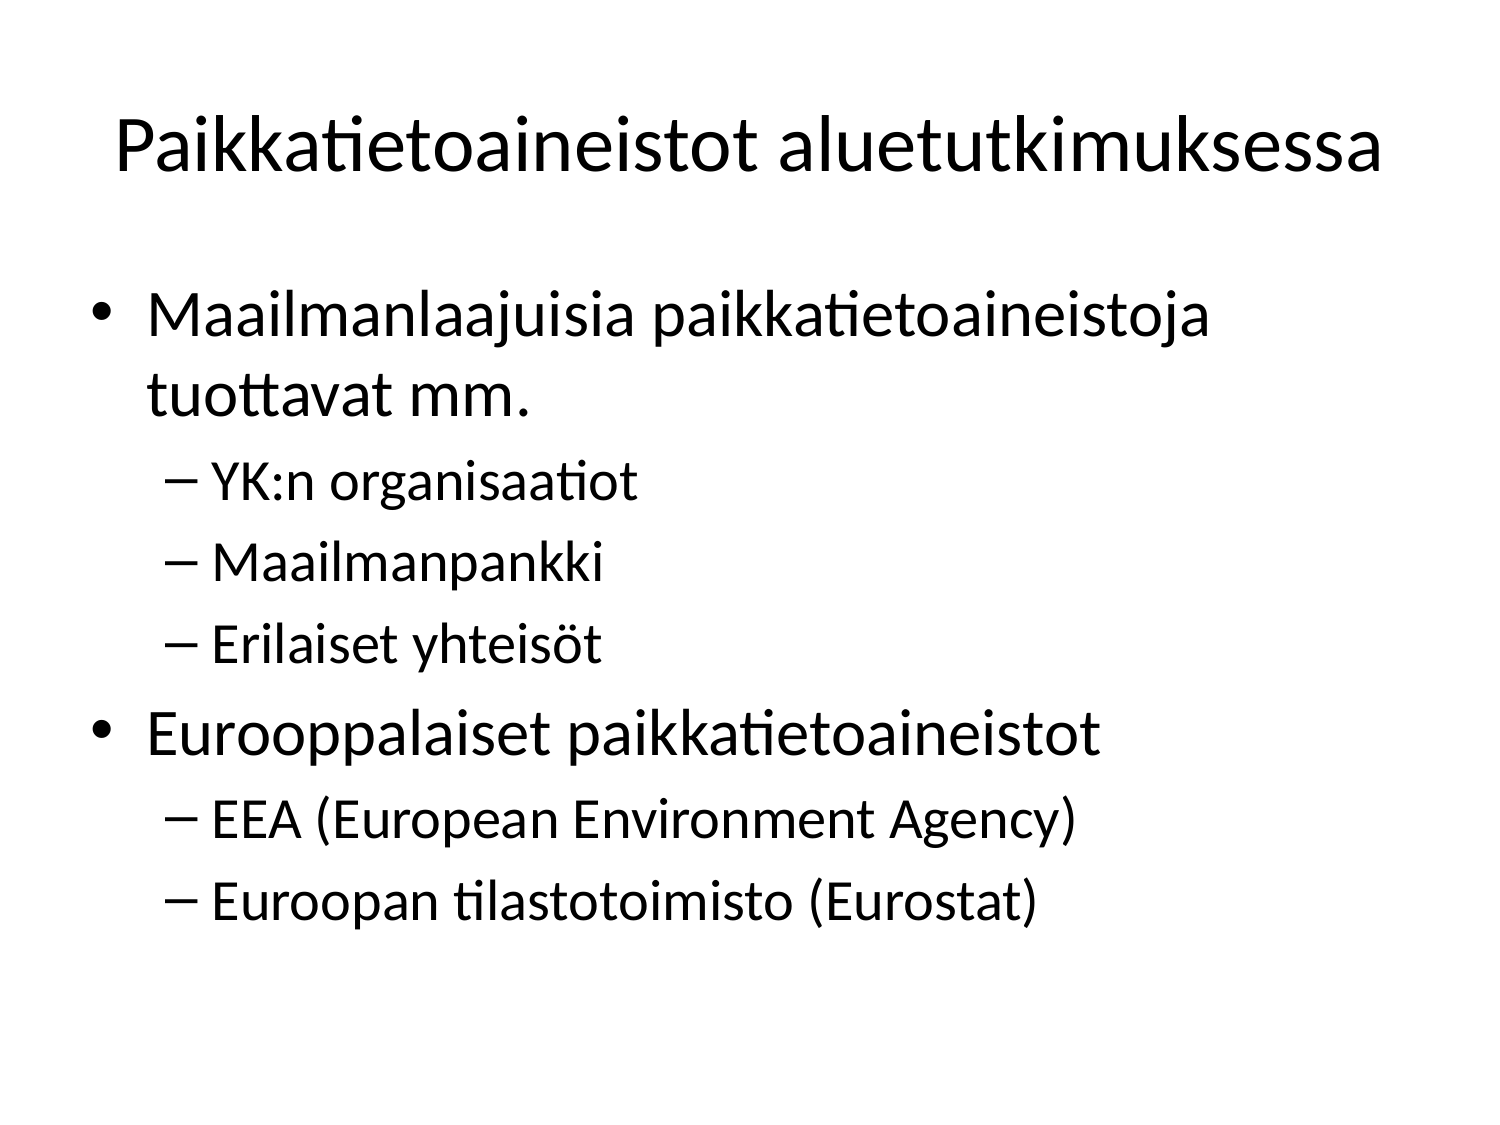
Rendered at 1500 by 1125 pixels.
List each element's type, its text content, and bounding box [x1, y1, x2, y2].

list Maailmanlaajuisia paikkatietoaineistoja tuottavat mm. YK:n organisaatiot Maailmanpankki Erilaiset yhteisöt Eurooppalaiset paikkatietoaineistot EEA (European Environment Agency) Euroopan tilastotoimisto (Eurostat) [75, 262, 1425, 1005]
title Paikkatietoaineistot aluetutkimuksessa [75, 45, 1425, 233]
